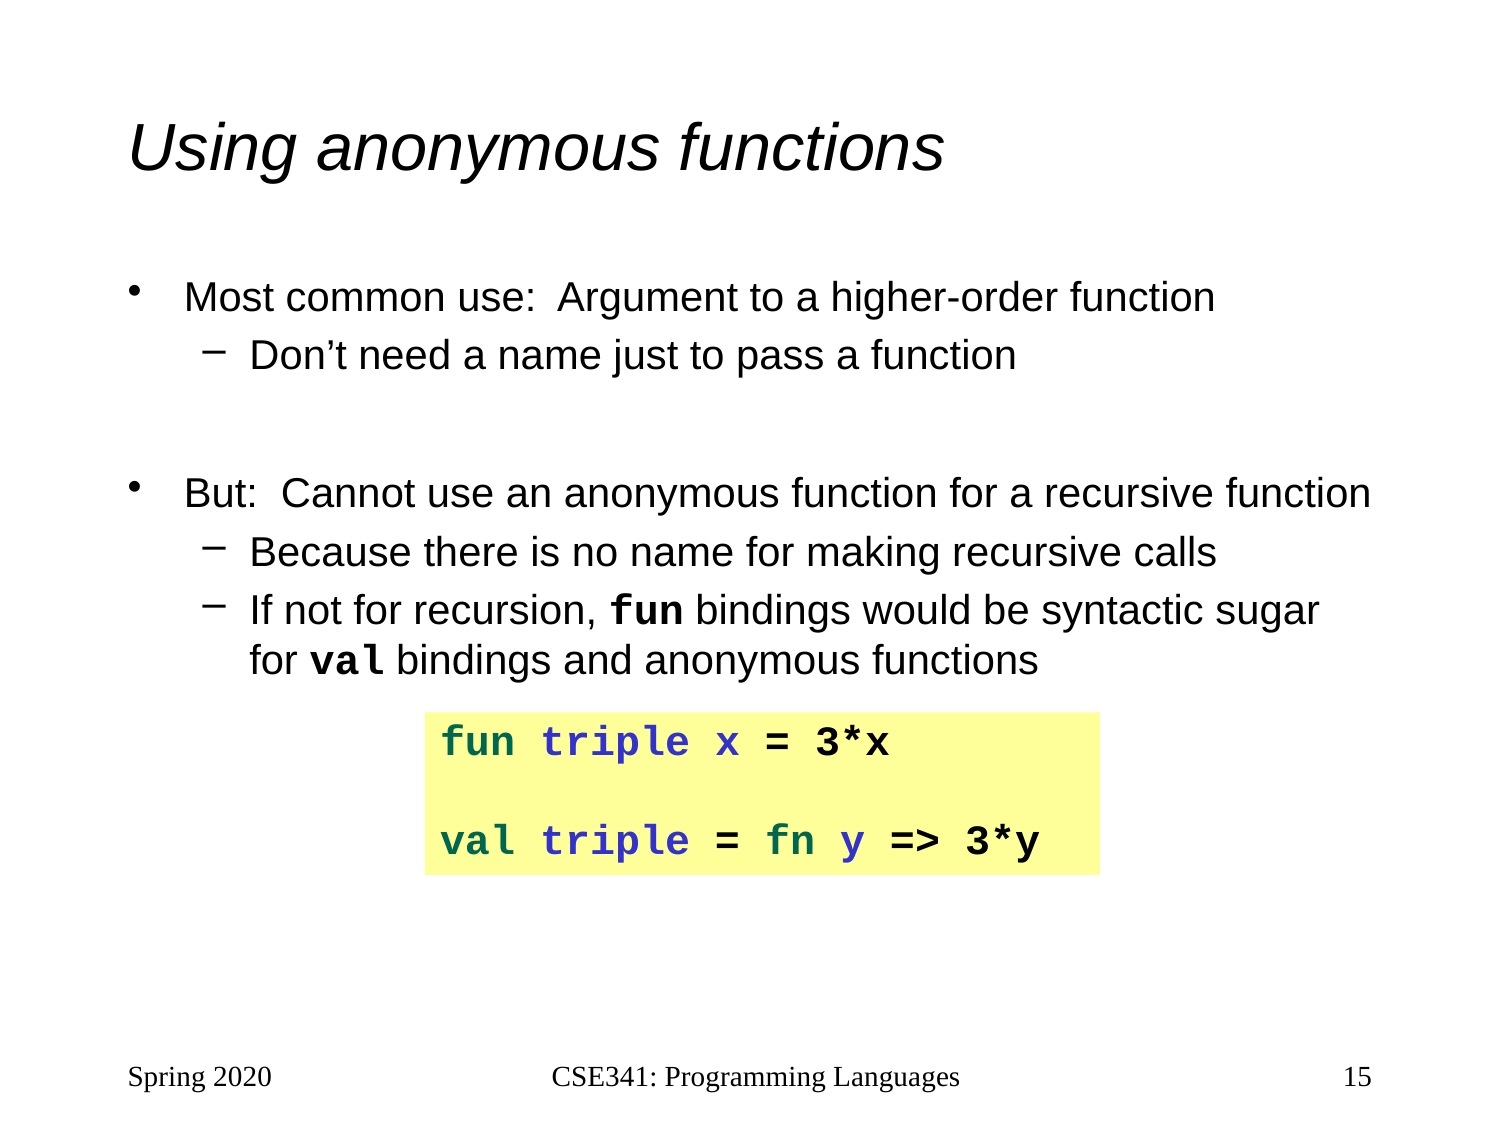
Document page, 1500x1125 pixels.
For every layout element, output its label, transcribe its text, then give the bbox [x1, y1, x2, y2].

title Using anonymous functions [112, 49, 1388, 238]
list Most common use: Argument to a higher-order function Don’t need a name just to pass a function But: Cannot use an anonymous function for a recursive function Because there is no name for making recursive calls If not for recursion, fun bindings would be syntactic sugar for val bindings and anonymous functions [112, 262, 1388, 1001]
slide_number 15 [1074, 1049, 1388, 1125]
text_box fun triple x = 3*x val triple = fn y => 3*y [424, 712, 1100, 875]
slide_number Spring 2020 [112, 1049, 426, 1125]
footer CSE341: Programming Languages [474, 1049, 1038, 1125]
